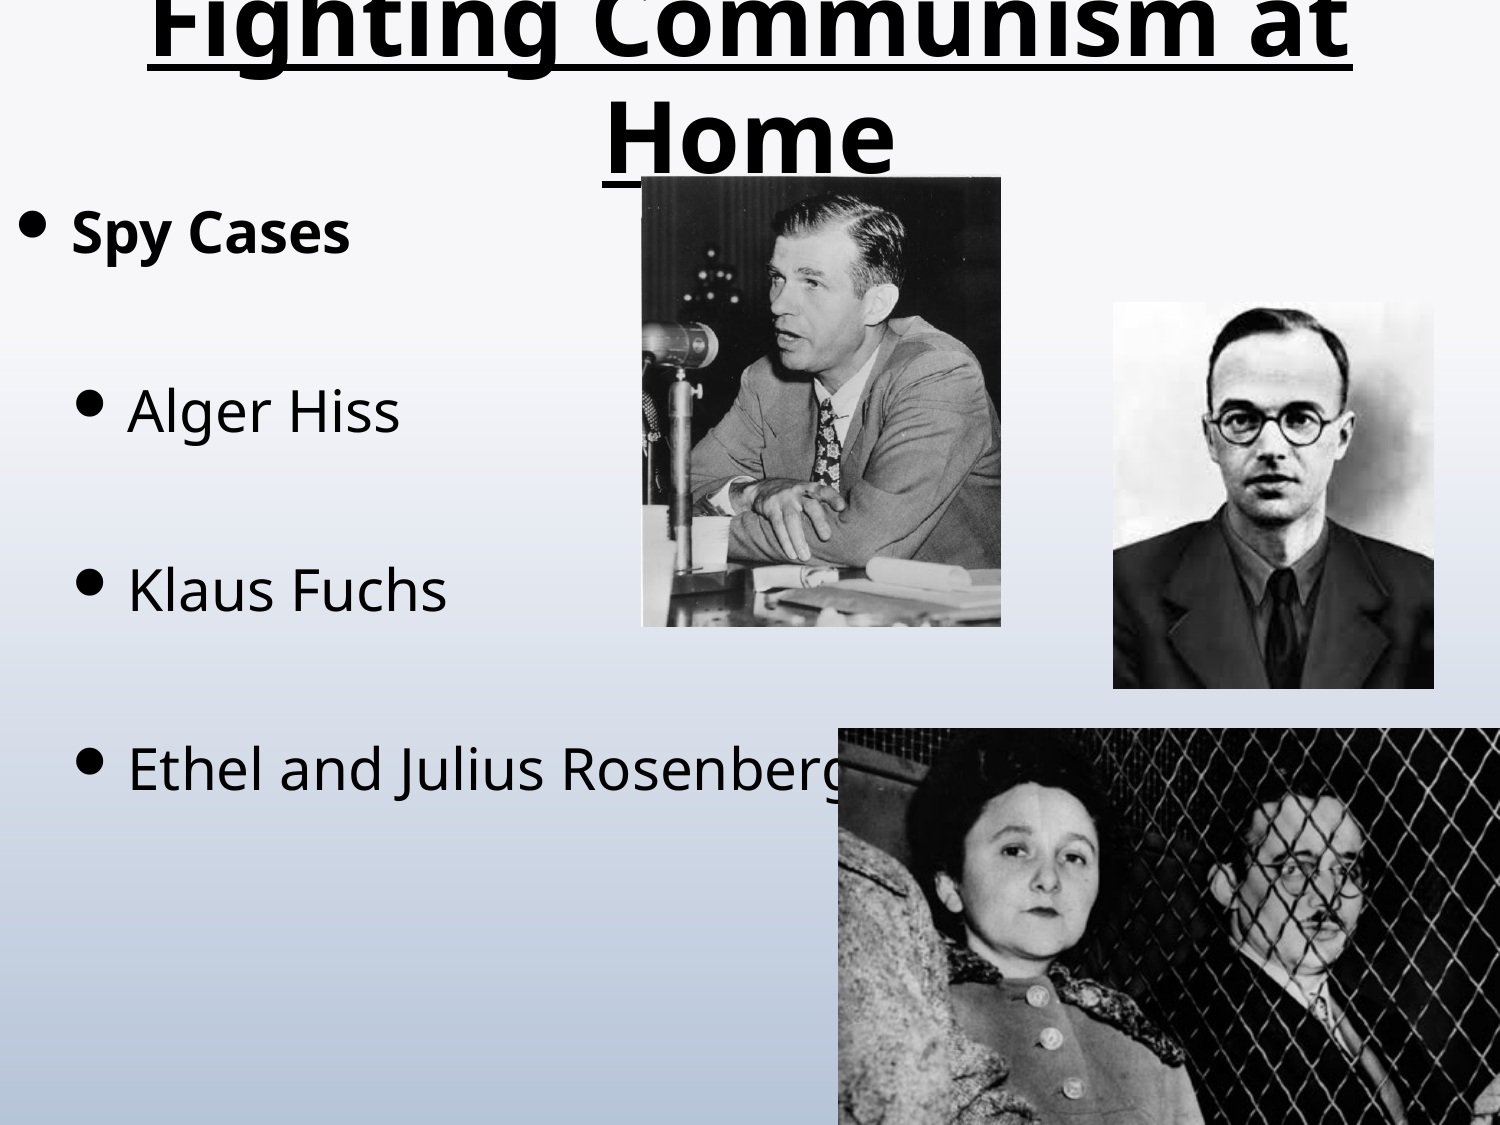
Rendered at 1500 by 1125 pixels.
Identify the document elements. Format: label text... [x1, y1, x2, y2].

list Spy Cases Alger Hiss Klaus Fuchs Ethel and Julius Rosenberg [0, 153, 1500, 1125]
title Fighting Communism at Home [0, 0, 1500, 153]
picture [1111, 300, 1436, 690]
picture [836, 726, 1500, 1125]
picture [639, 172, 1003, 629]
